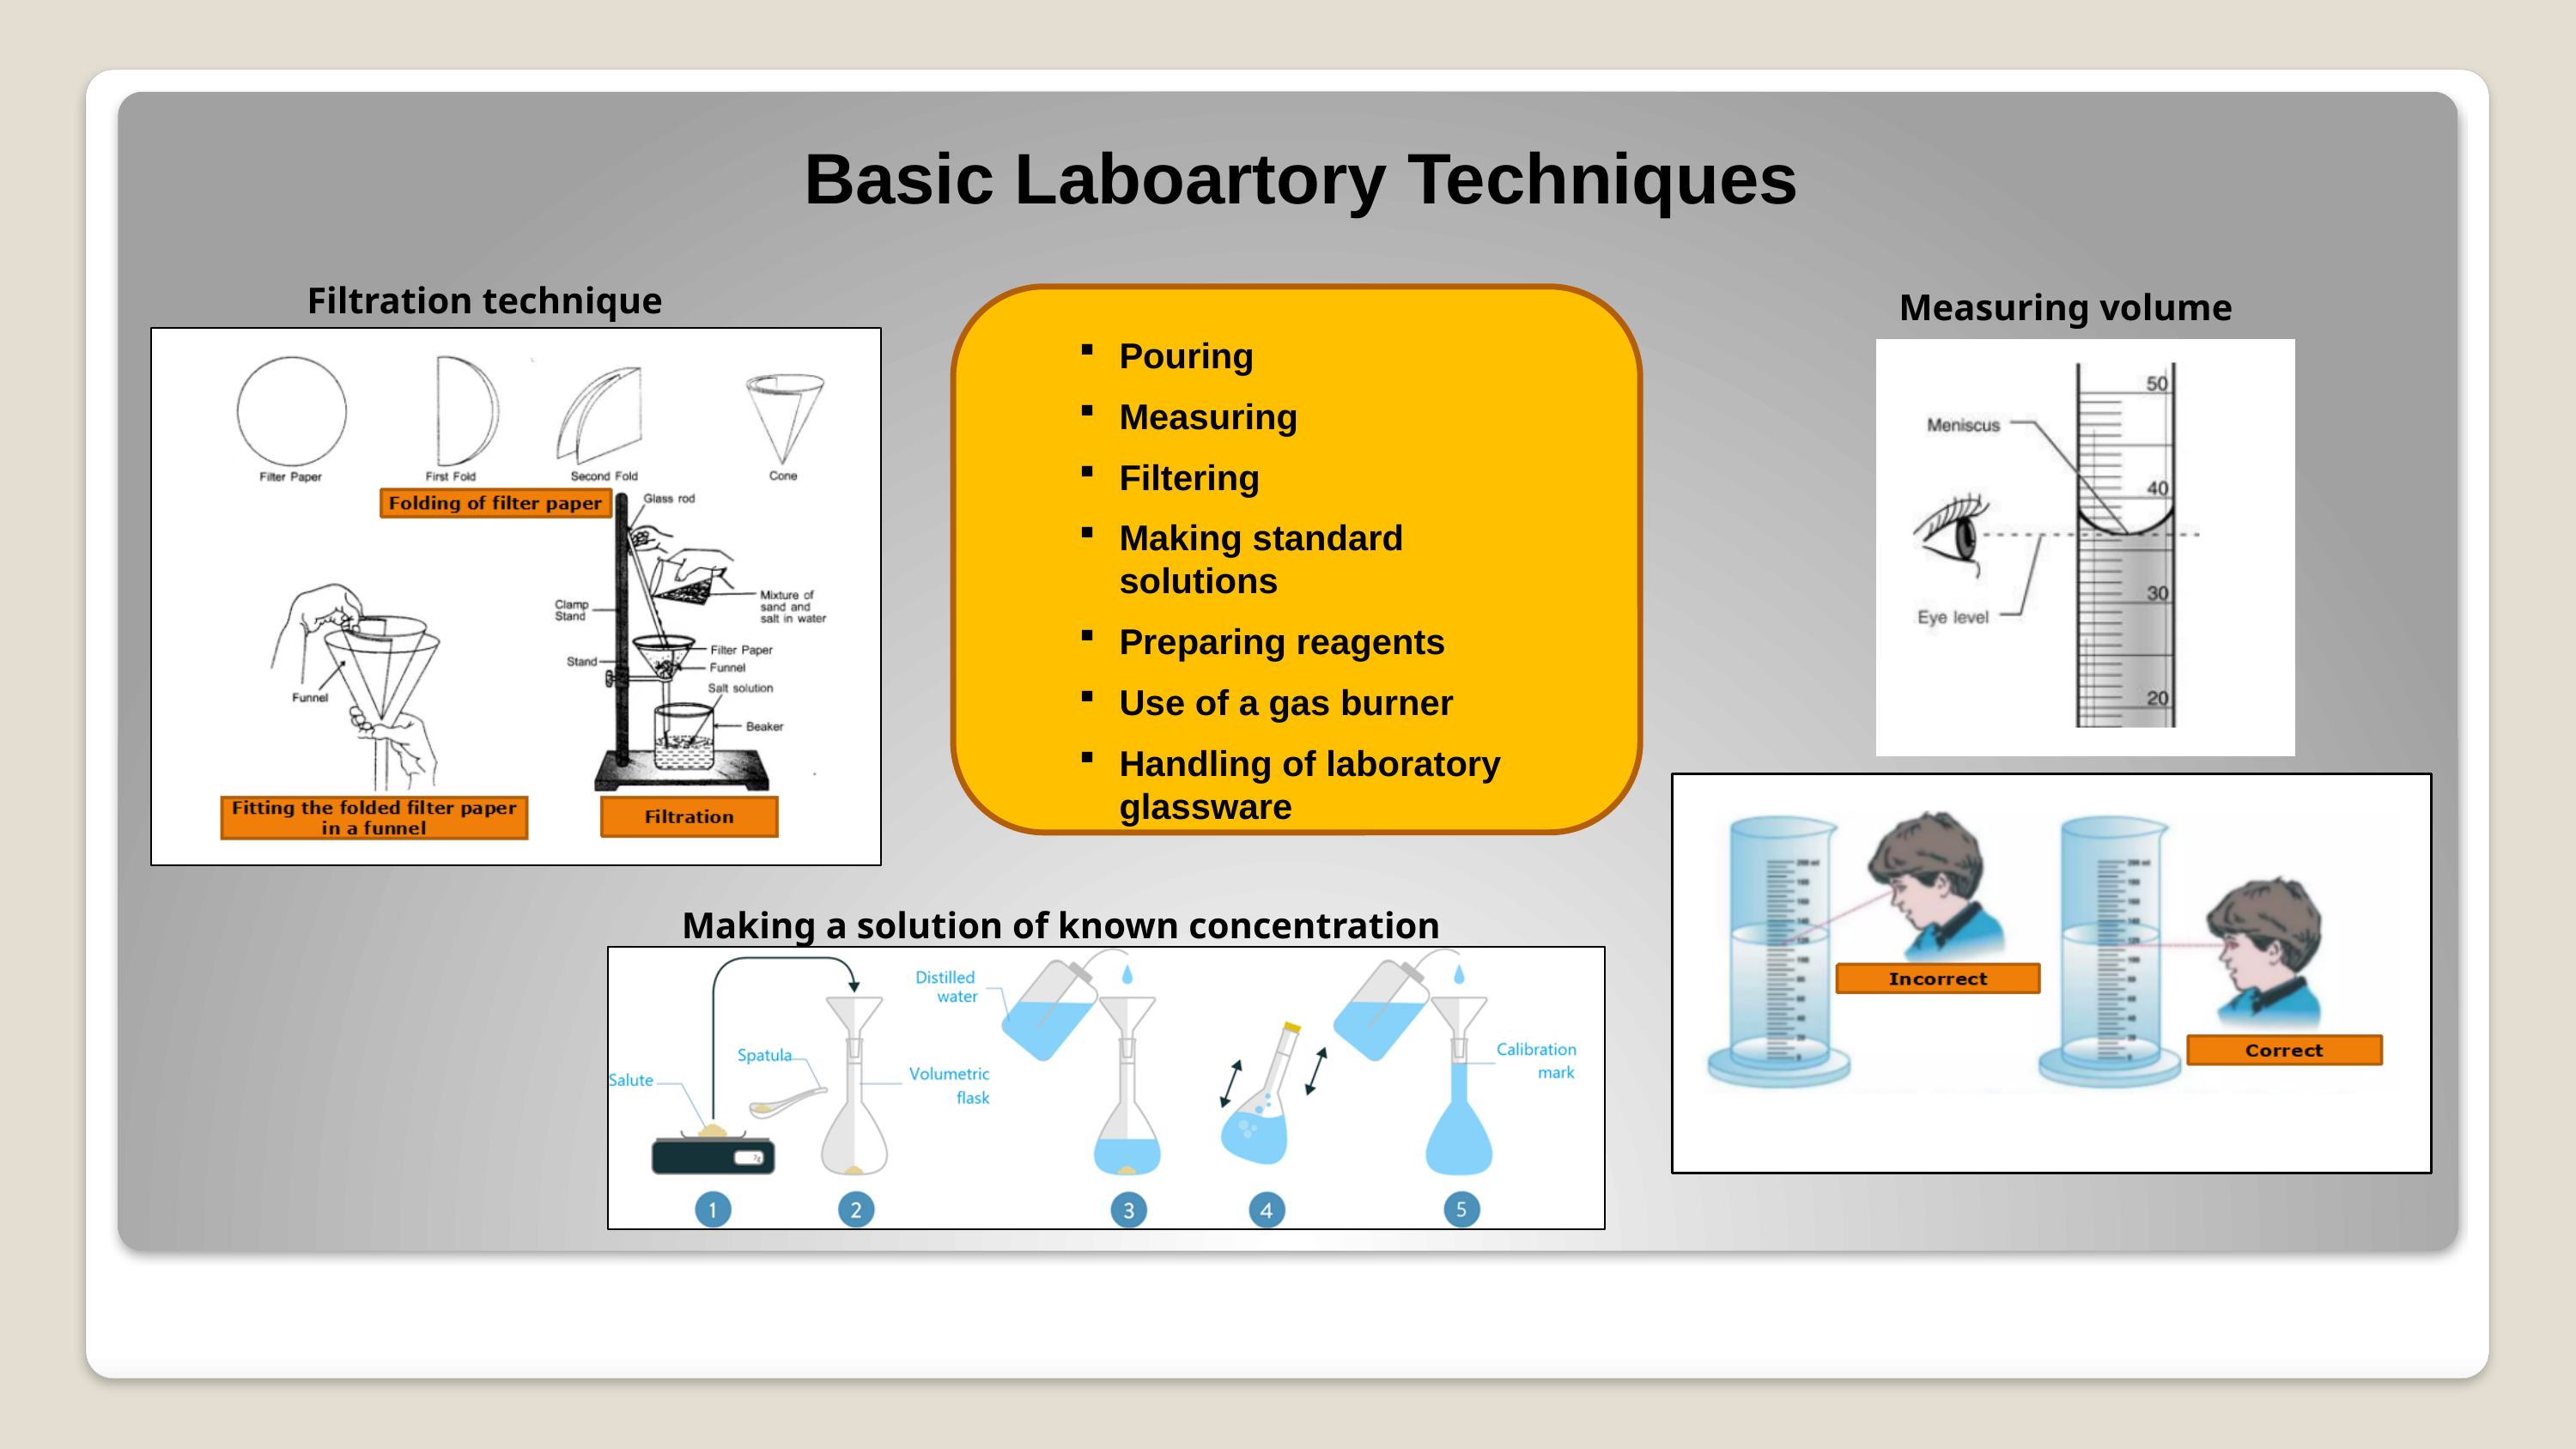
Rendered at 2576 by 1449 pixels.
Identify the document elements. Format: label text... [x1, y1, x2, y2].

text_box [950, 296, 1643, 836]
text_box Making a solution of known concentration [669, 896, 1610, 953]
picture [608, 947, 1605, 1229]
text_box Measuring volume [1886, 278, 2282, 335]
picture [1875, 339, 2295, 757]
picture [1673, 774, 2430, 1173]
text_box Pouring Measuring Filtering Making standard solutions Preparing reagents Use of a gas burner Handling of laboratory glassware [1034, 326, 1561, 827]
text_box Basic Laboartory Techniques [121, 136, 2482, 296]
text_box Filtration technique [294, 271, 829, 327]
picture [151, 328, 880, 865]
